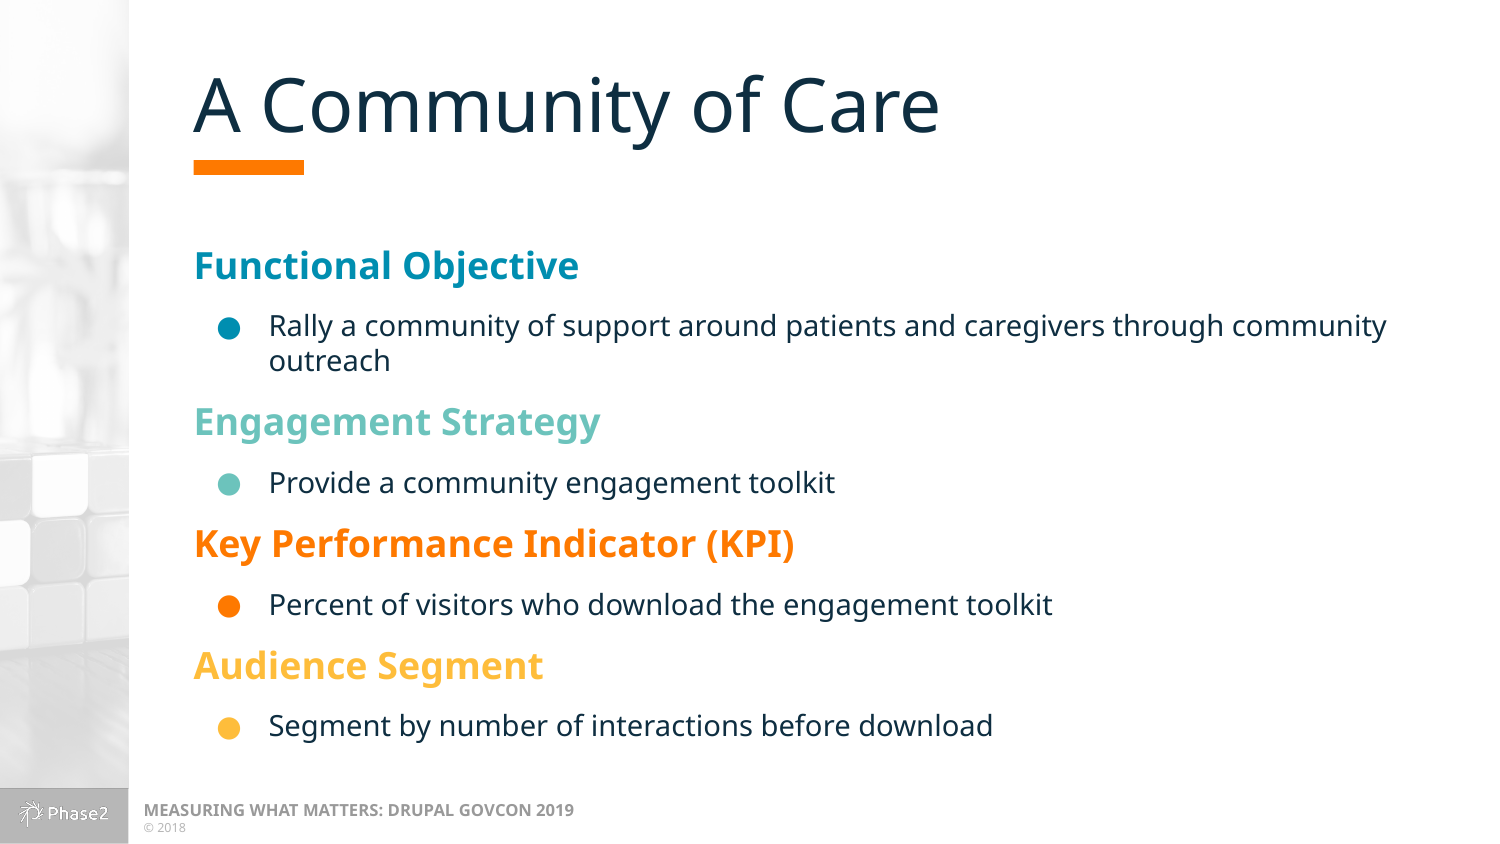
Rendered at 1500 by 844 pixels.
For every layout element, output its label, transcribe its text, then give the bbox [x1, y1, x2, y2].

picture [18, 800, 108, 828]
text_box [193, 160, 304, 175]
title A Community of Care [193, 57, 1441, 148]
list Functional Objective Rally a community of support around patients and caregivers through community outreach Engagement Strategy Provide a community engagement toolkit Key Performance Indicator (KPI) Percent of visitors who download the engagement toolkit Audience Segment Segment by number of interactions before download [193, 241, 1441, 831]
